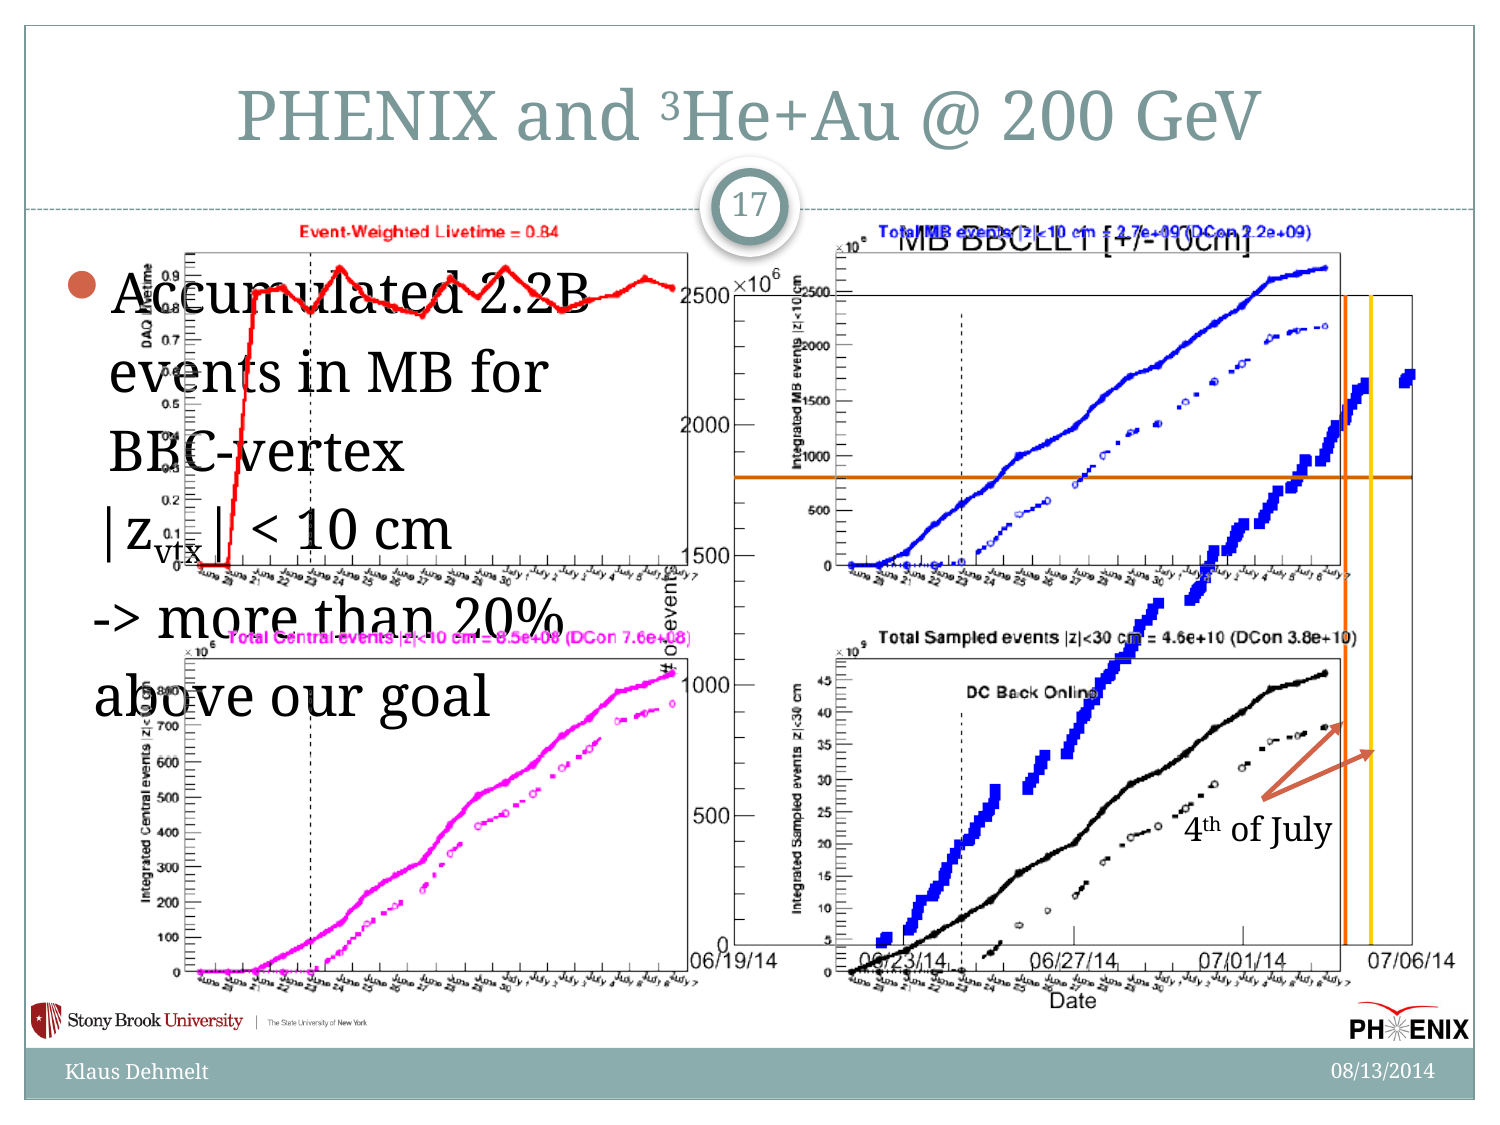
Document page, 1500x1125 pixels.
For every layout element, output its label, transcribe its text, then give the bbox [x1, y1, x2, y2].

title PHENIX and 3He+Au @ 200 GeV [49, 37, 1450, 162]
list Accumulated 2.2B events in MB for BBC-vertex |zvtx| < 10 cm -> more than 20% above our goal [49, 249, 130, 1005]
slide_number 17 [712, 169, 788, 209]
picture [136, 212, 1497, 1041]
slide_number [950, 1050, 1450, 1111]
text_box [1371, 749, 1376, 801]
picture [30, 991, 367, 1045]
footer Klaus Dehmelt [50, 1051, 638, 1112]
